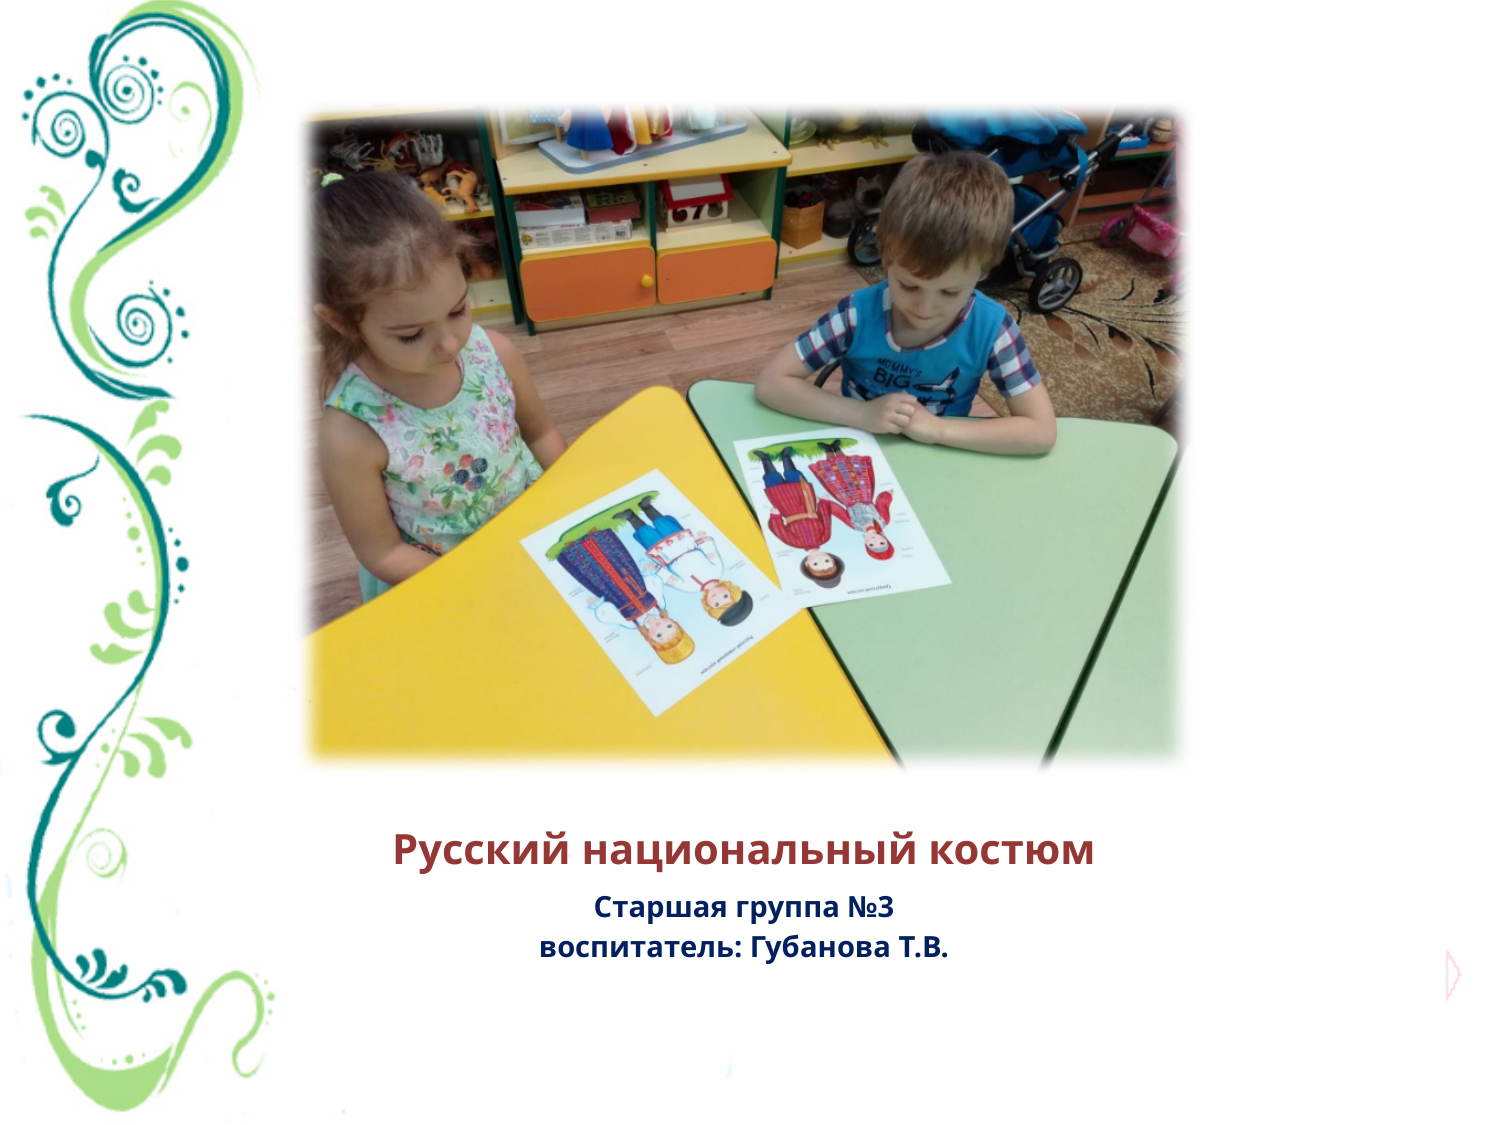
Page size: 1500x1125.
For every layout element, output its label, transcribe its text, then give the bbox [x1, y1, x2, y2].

title Русский национальный костюм [294, 787, 1194, 880]
picture [0, 0, 1500, 1125]
list Старшая группа №3 воспитатель: Губанова Т.В. [294, 880, 1194, 1013]
